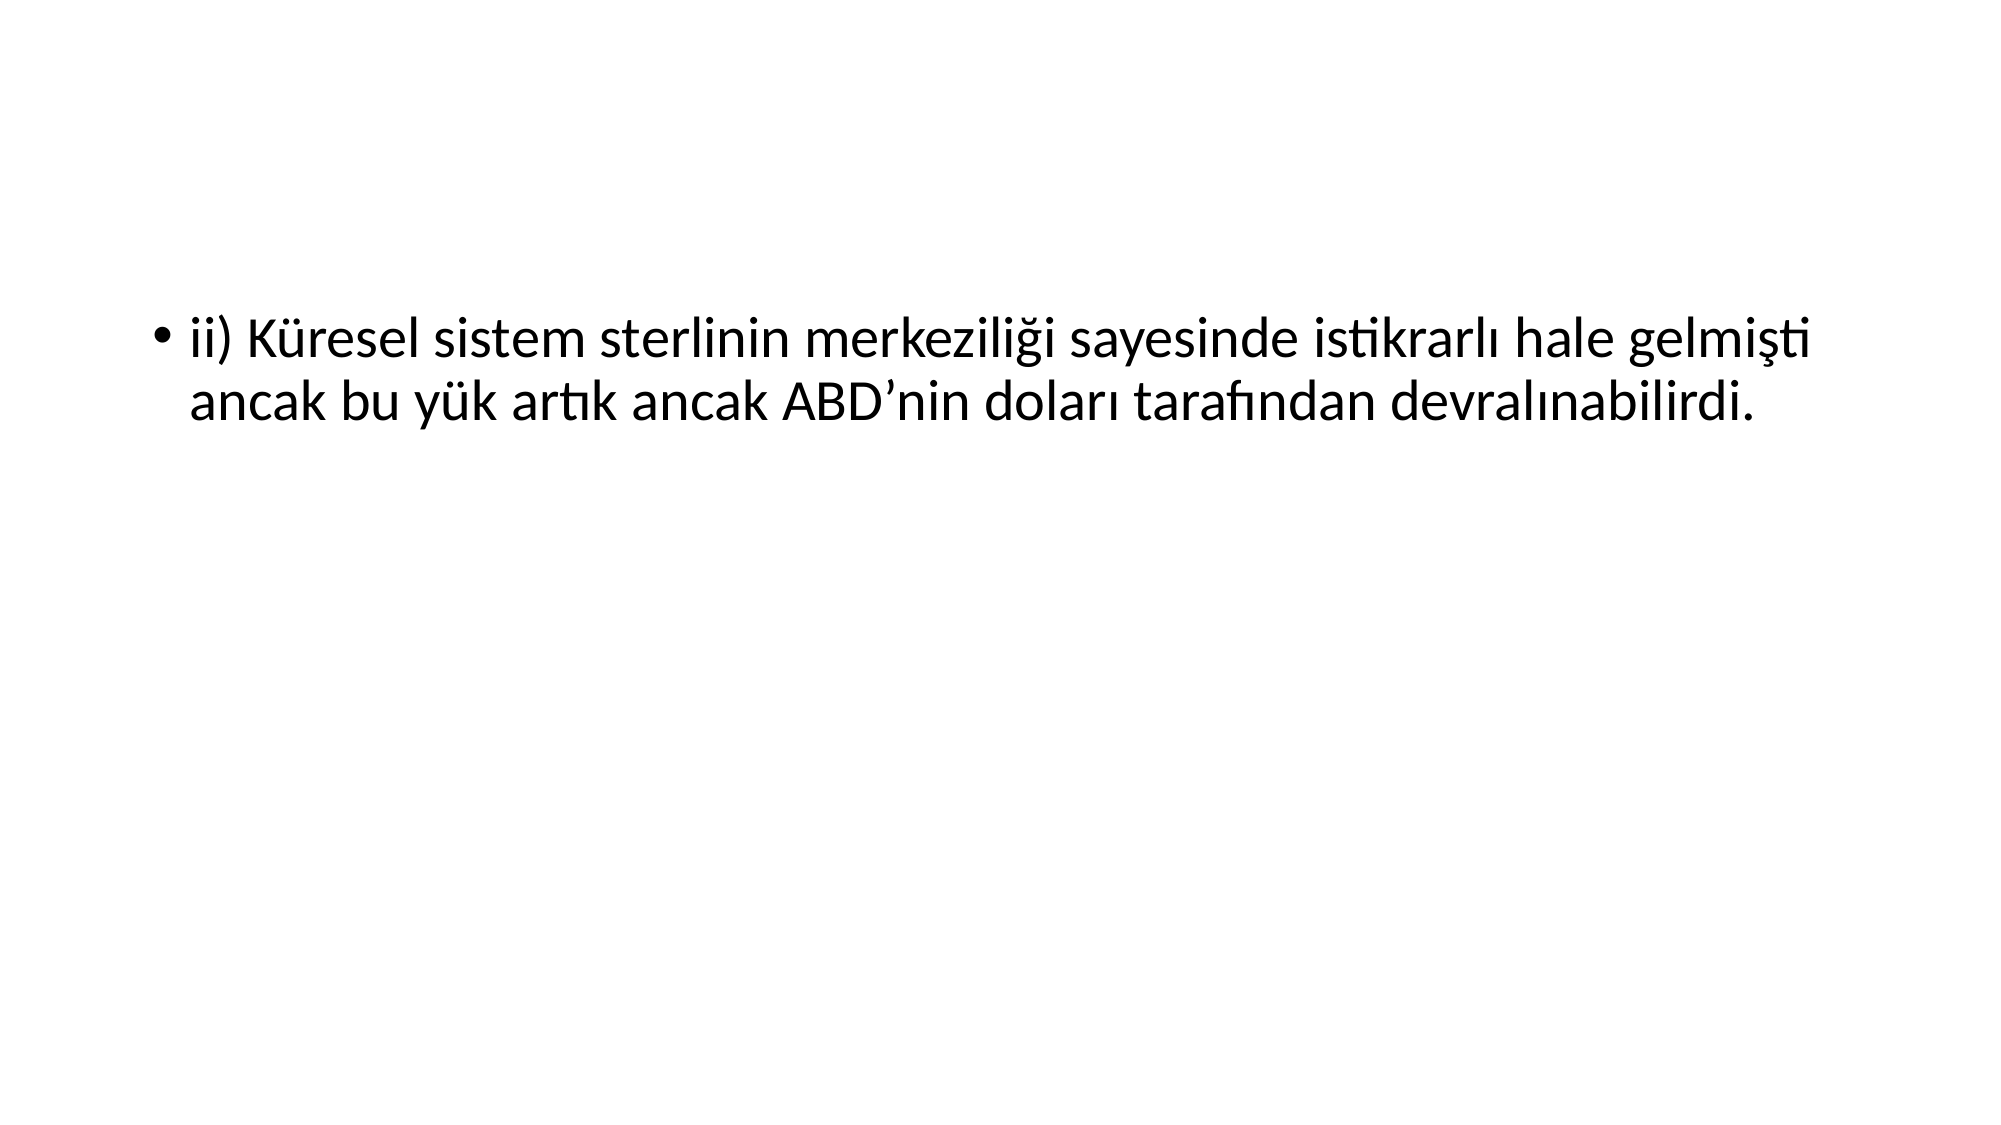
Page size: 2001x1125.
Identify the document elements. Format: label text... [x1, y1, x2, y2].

list ii) Küresel sistem sterlinin merkeziliği sayesinde istikrarlı hale gelmişti ancak bu yük artık ancak ABD’nin doları tarafından devralınabilirdi. [137, 299, 1863, 1014]
